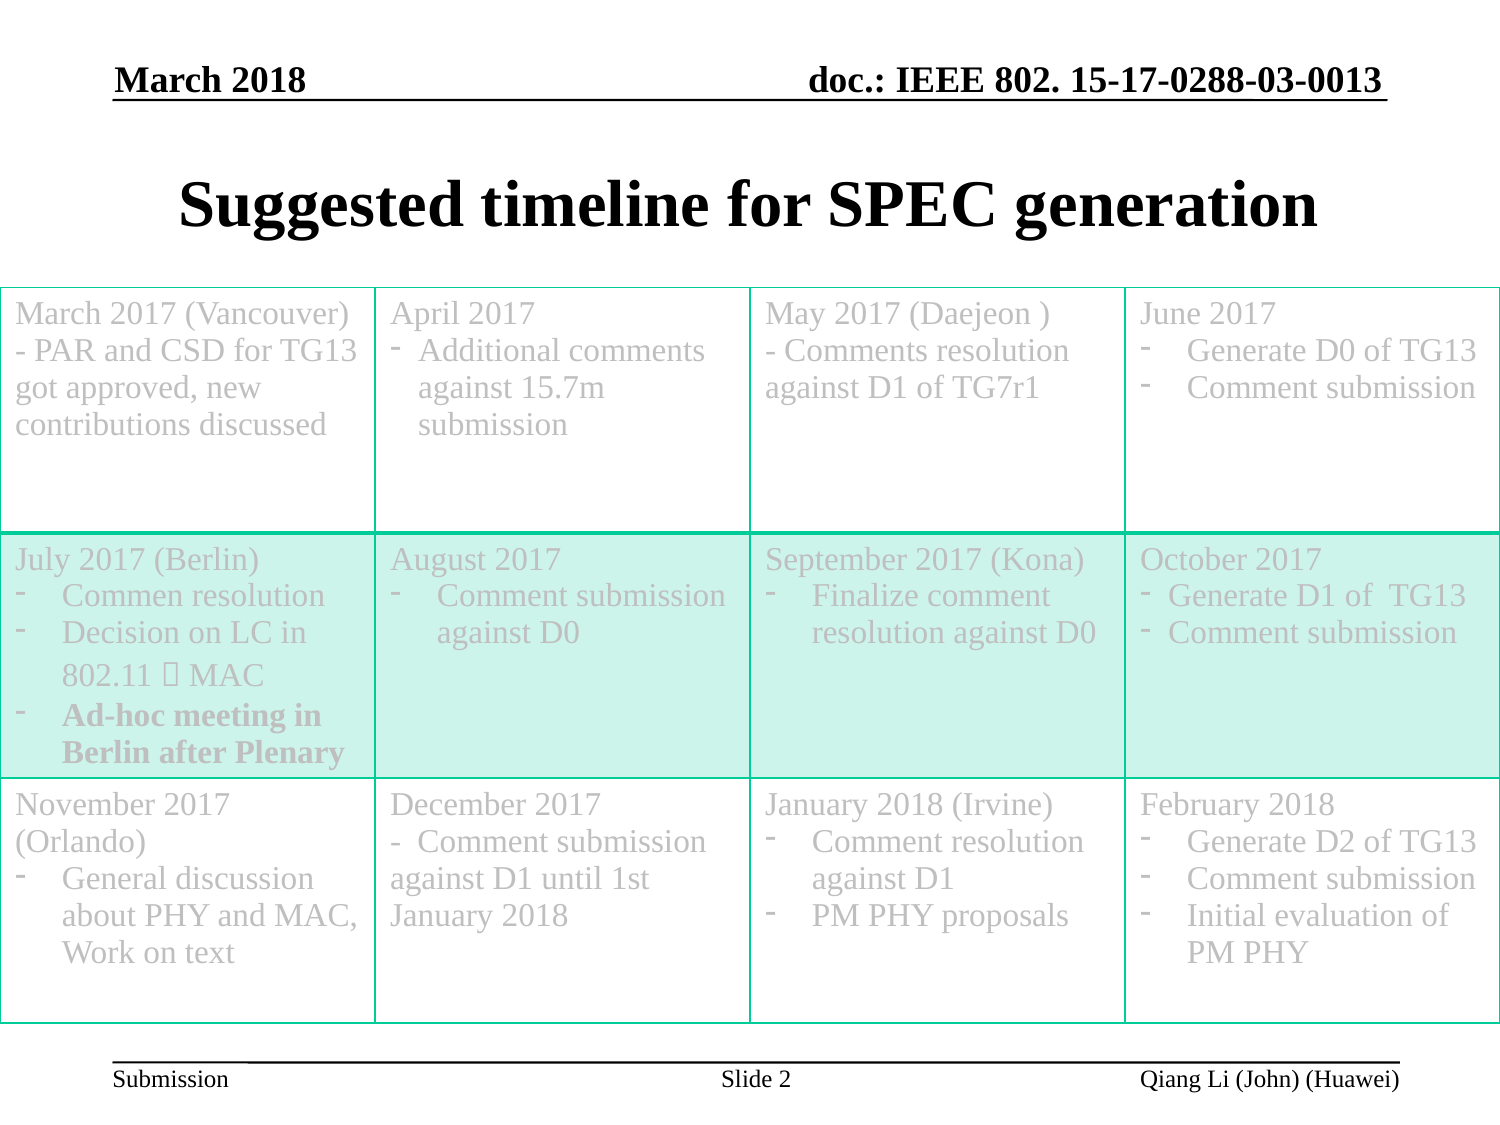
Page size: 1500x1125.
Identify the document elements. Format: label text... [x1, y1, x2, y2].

table_cell December 2017 - Comment submission against D1 until 1st January 2018 [376, 779, 749, 1022]
table_cell February 2018 Generate D2 of TG13 Comment submission Initial evaluation of PM PHY [1126, 779, 1499, 1022]
footer Qiang Li (John) (Huawei) [1137, 1062, 1401, 1094]
text_box Suggested timeline for SPEC generation [112, 112, 1388, 287]
table_cell July 2017 (Berlin) Commen resolution Decision on LC in 802.11  MAC Ad-hoc meeting in Berlin after Plenary [1, 535, 374, 777]
table_cell January 2018 (Irvine) Comment resolution against D1 PM PHY proposals [751, 779, 1124, 1022]
slide_number Slide 2 [712, 1061, 800, 1093]
table_cell September 2017 (Kona) Finalize comment resolution against D0 [751, 535, 1124, 777]
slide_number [114, 54, 309, 101]
table_cell October 2017 Generate D1 of TG13 Comment submission [1126, 535, 1499, 777]
table_header March 2017 (Vancouver) - PAR and CSD for TG13 got approved, new contributions discussed [1, 288, 374, 531]
table_header April 2017 Additional comments against 15.7m submission [376, 288, 749, 531]
table_cell August 2017 Comment submission against D0 [376, 535, 749, 777]
table_cell November 2017 (Orlando) General discussion about PHY and MAC, Work on text [1, 779, 374, 1022]
table_header June 2017 Generate D0 of TG13 Comment submission [1126, 288, 1499, 531]
table_header May 2017 (Daejeon ) - Comments resolution against D1 of TG7r1 [751, 288, 1124, 531]
